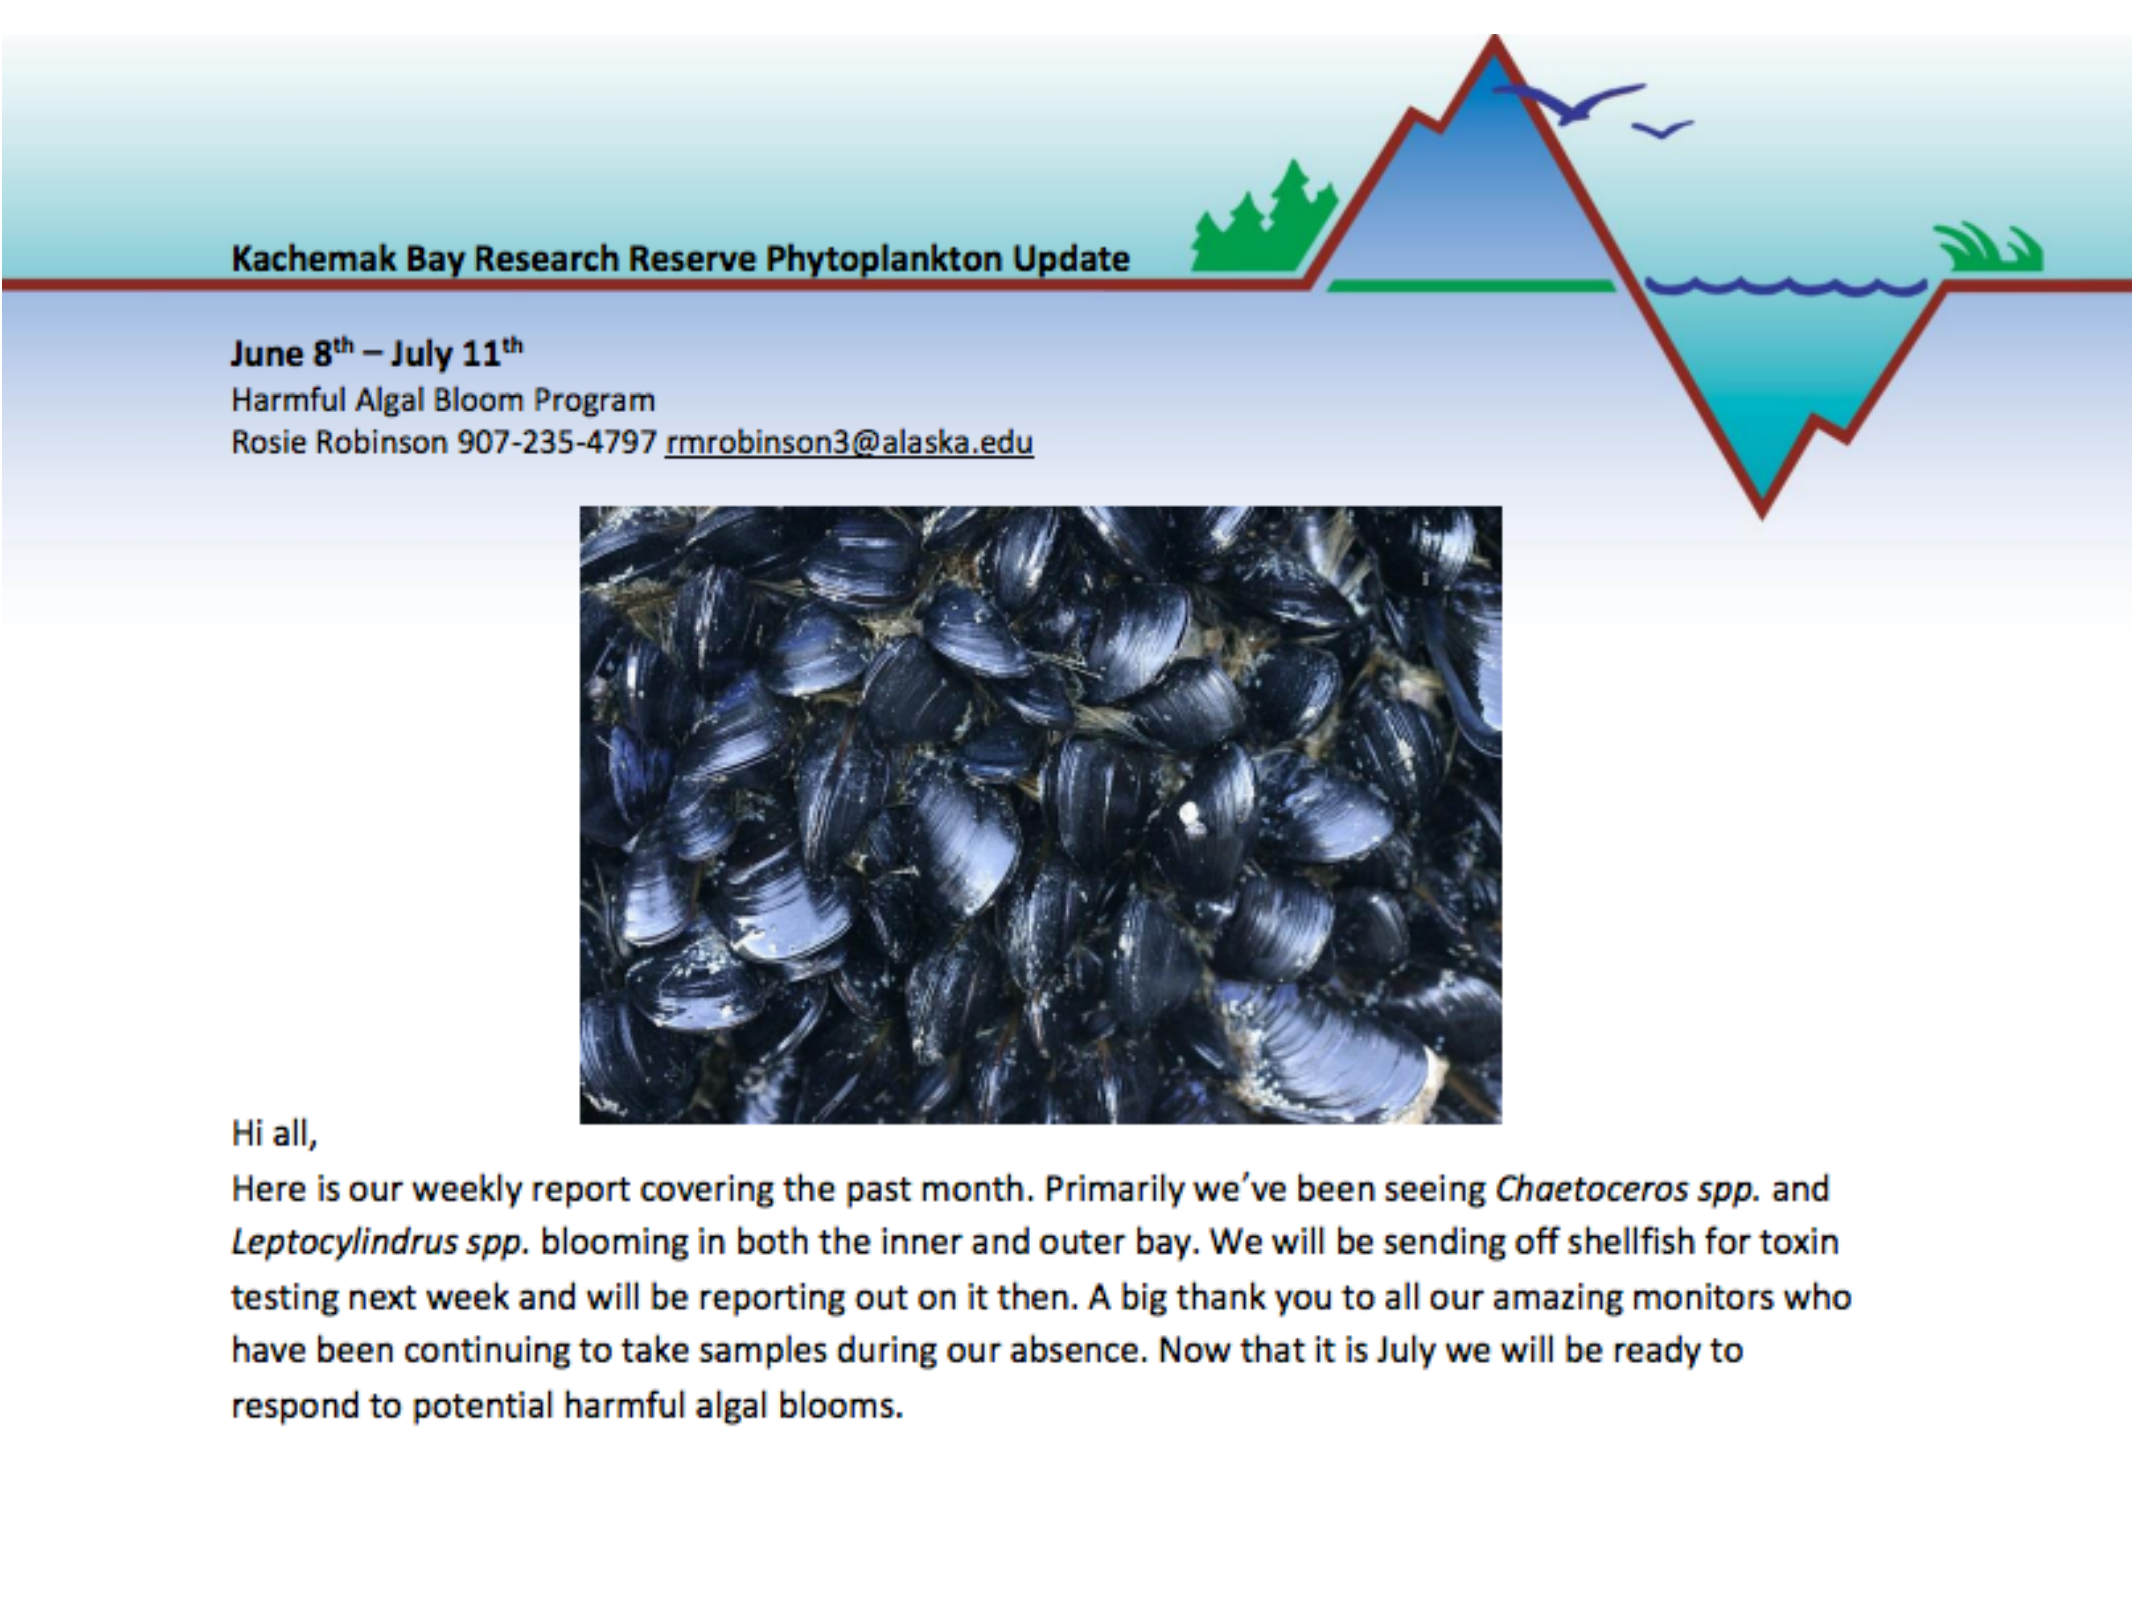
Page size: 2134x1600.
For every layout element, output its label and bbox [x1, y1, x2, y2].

picture [1, 34, 2132, 1438]
